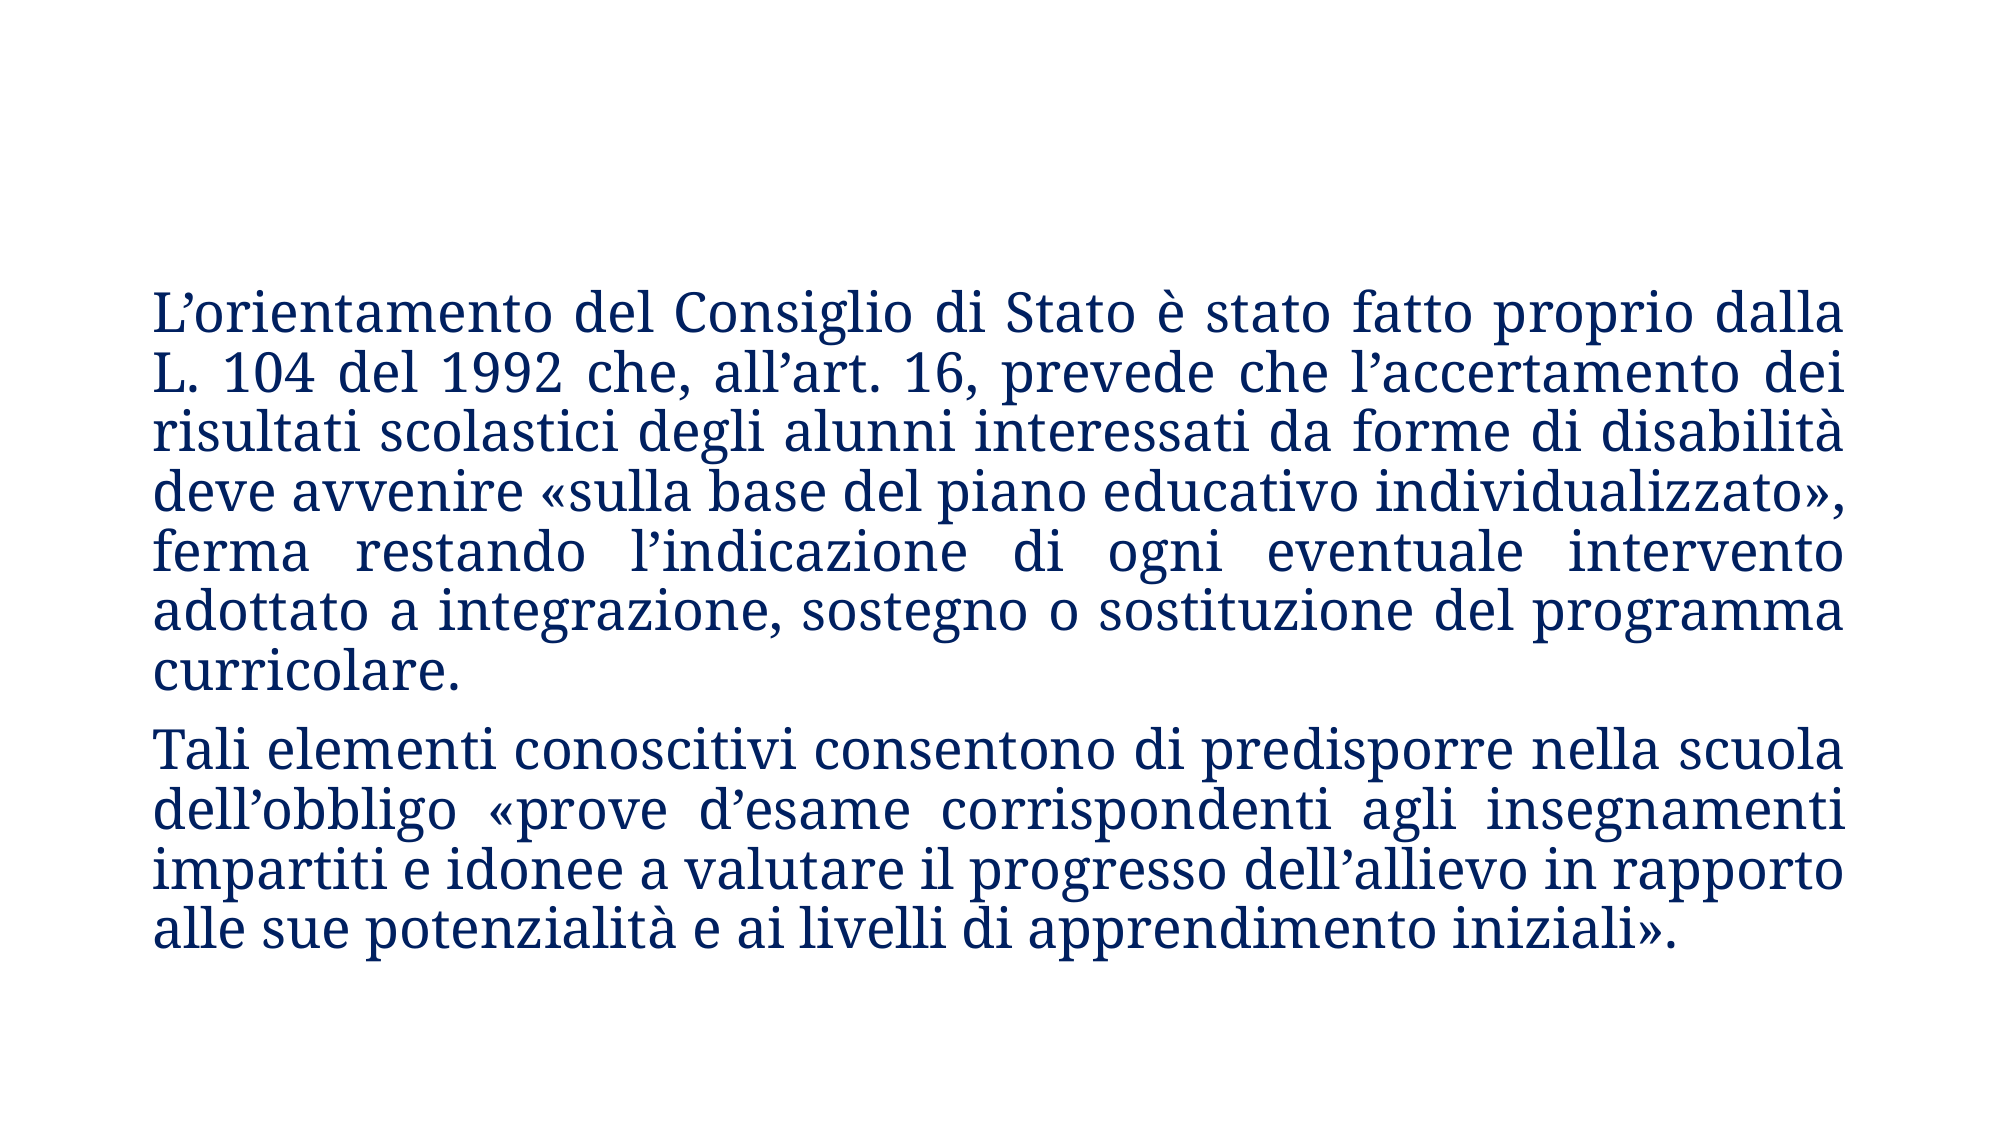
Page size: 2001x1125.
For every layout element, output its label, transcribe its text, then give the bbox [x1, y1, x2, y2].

list L’orientamento del Consiglio di Stato è stato fatto proprio dalla L. 104 del 1992 che, all’art. 16, prevede che l’accertamento dei risultati scolastici degli alunni interessati da forme di disabilità deve avvenire «sulla base del piano educativo individualizzato», ferma restando l’indicazione di ogni eventuale intervento adottato a integrazione, sostegno o sostituzione del programma curricolare. Tali elementi conoscitivi consentono di predisporre nella scuola dell’obbligo «prove d’esame corrispondenti agli insegnamenti impartiti e idonee a valutare il progresso dell’allievo in rapporto alle sue potenzialità e ai livelli di apprendimento iniziali». [137, 277, 1863, 992]
